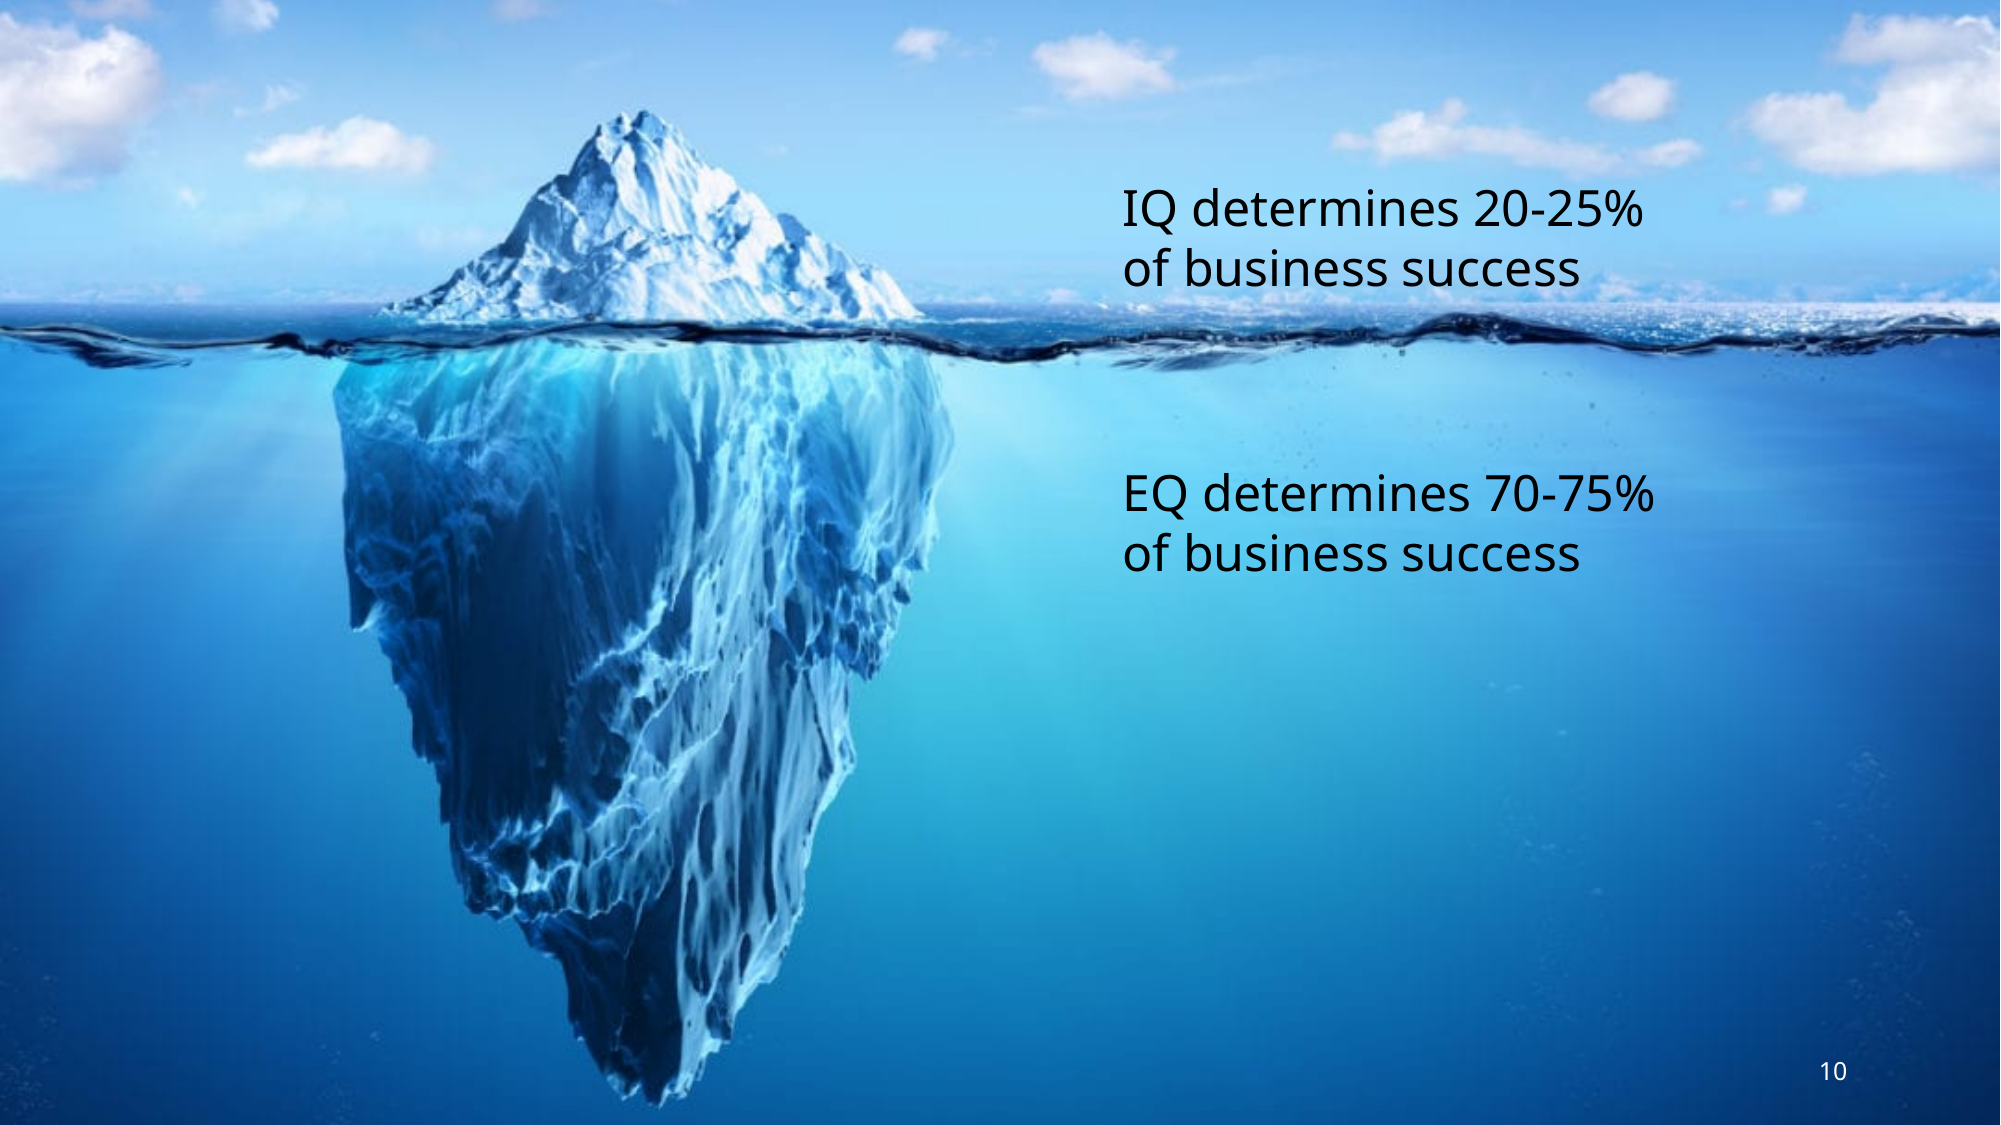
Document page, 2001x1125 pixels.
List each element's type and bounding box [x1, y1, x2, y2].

list [0, 0, 2000, 1125]
